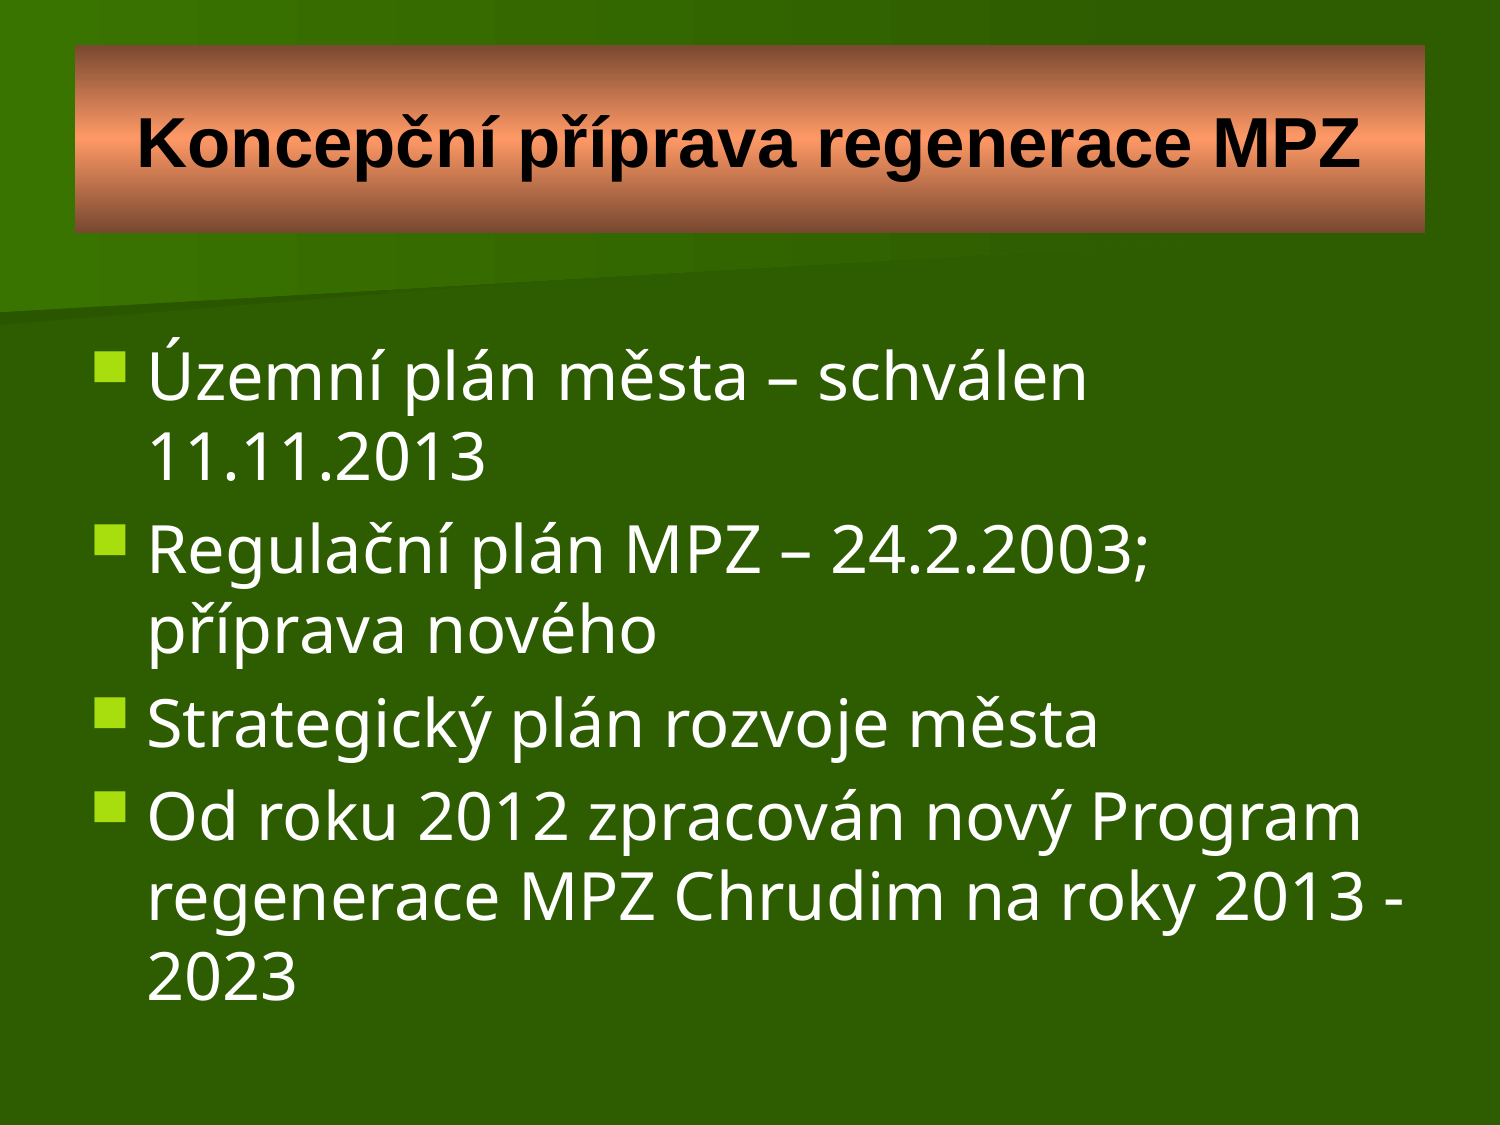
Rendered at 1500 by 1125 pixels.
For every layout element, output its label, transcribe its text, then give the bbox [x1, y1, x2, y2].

list Územní plán města – schválen 11.11.2013 Regulační plán MPZ – 24.2.2003; příprava nového Strategický plán rozvoje města Od roku 2012 zpracován nový Program regenerace MPZ Chrudim na roky 2013 - 2023 [74, 326, 1426, 1095]
title Koncepční příprava regenerace MPZ [74, 44, 1426, 233]
